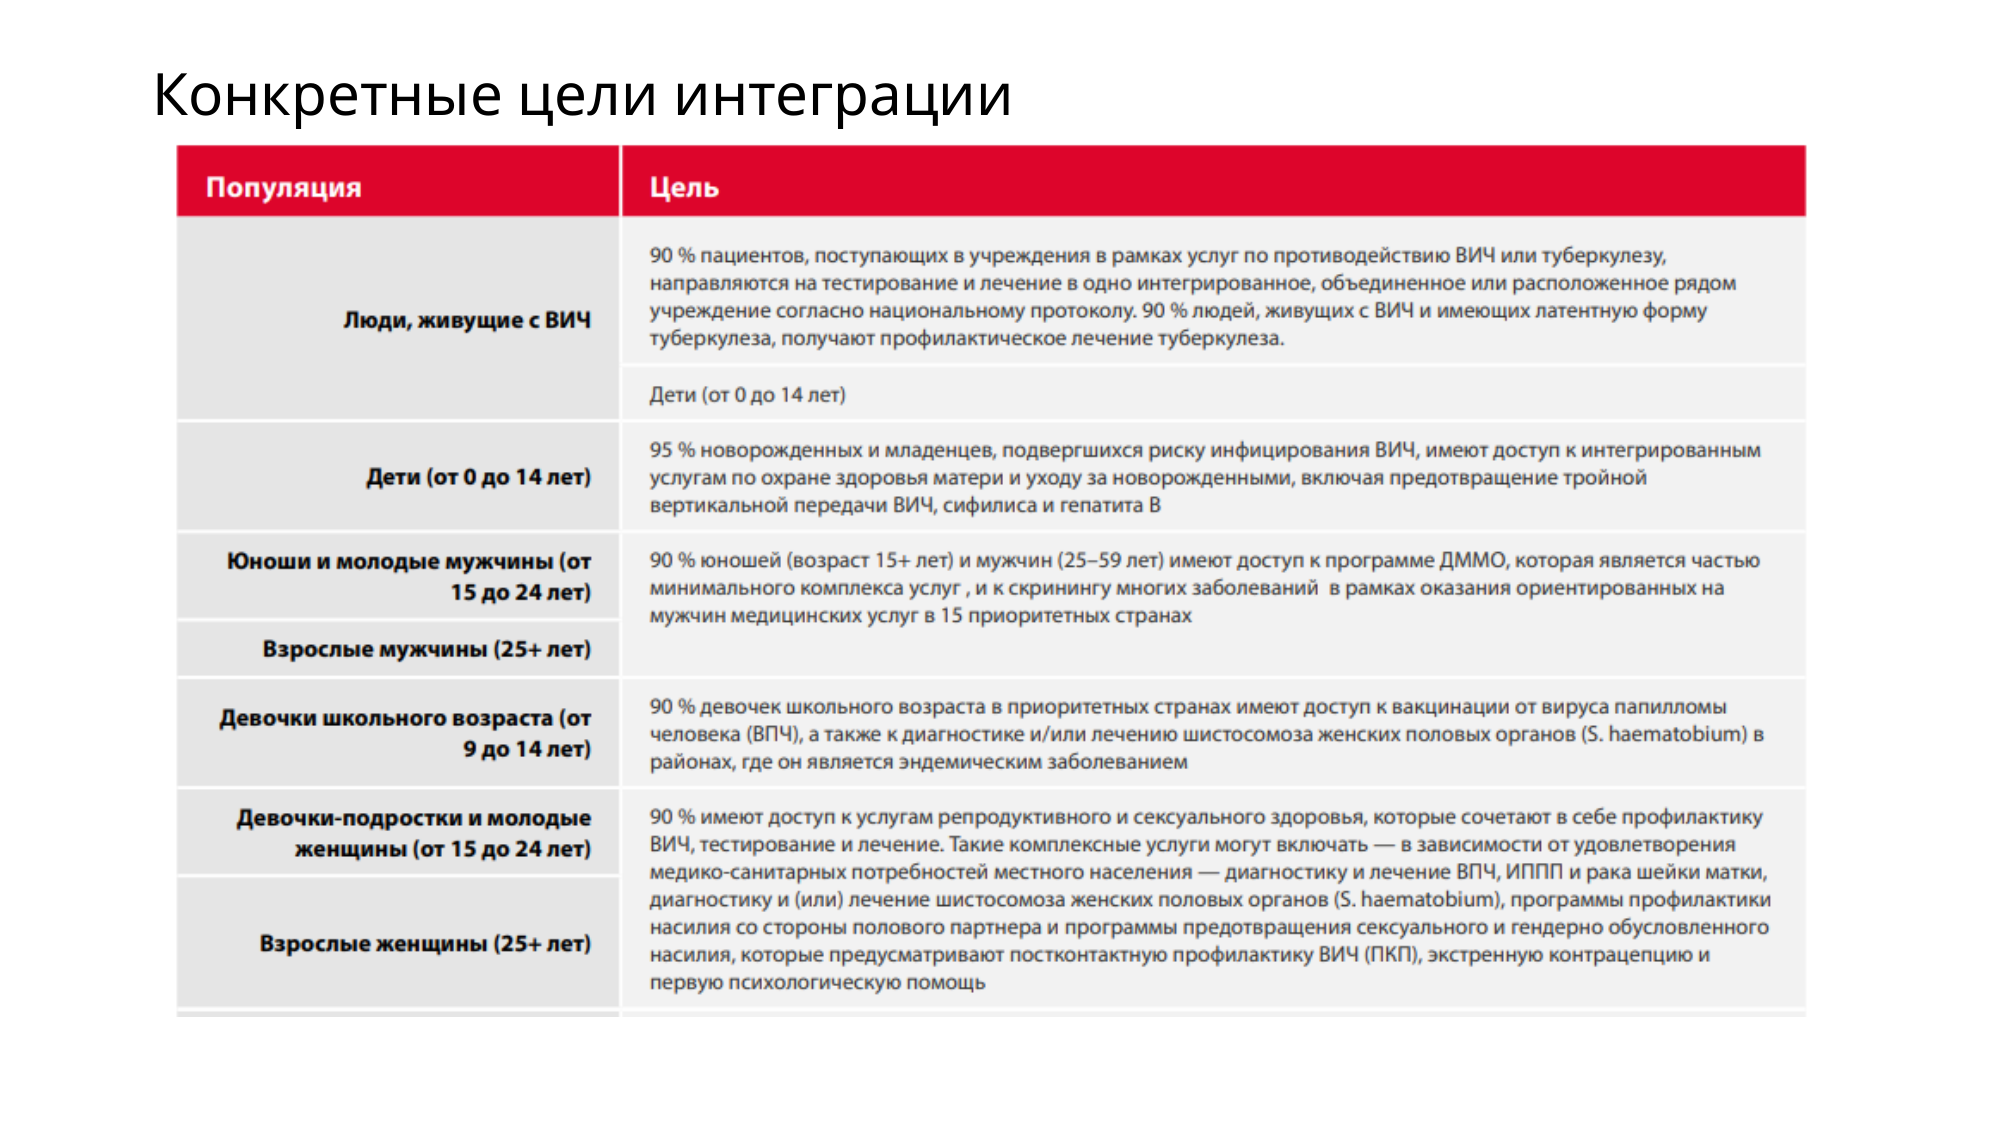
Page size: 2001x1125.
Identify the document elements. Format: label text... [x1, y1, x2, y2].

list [170, 137, 1817, 1017]
title Конкретные цели интеграции [137, 59, 1863, 135]
